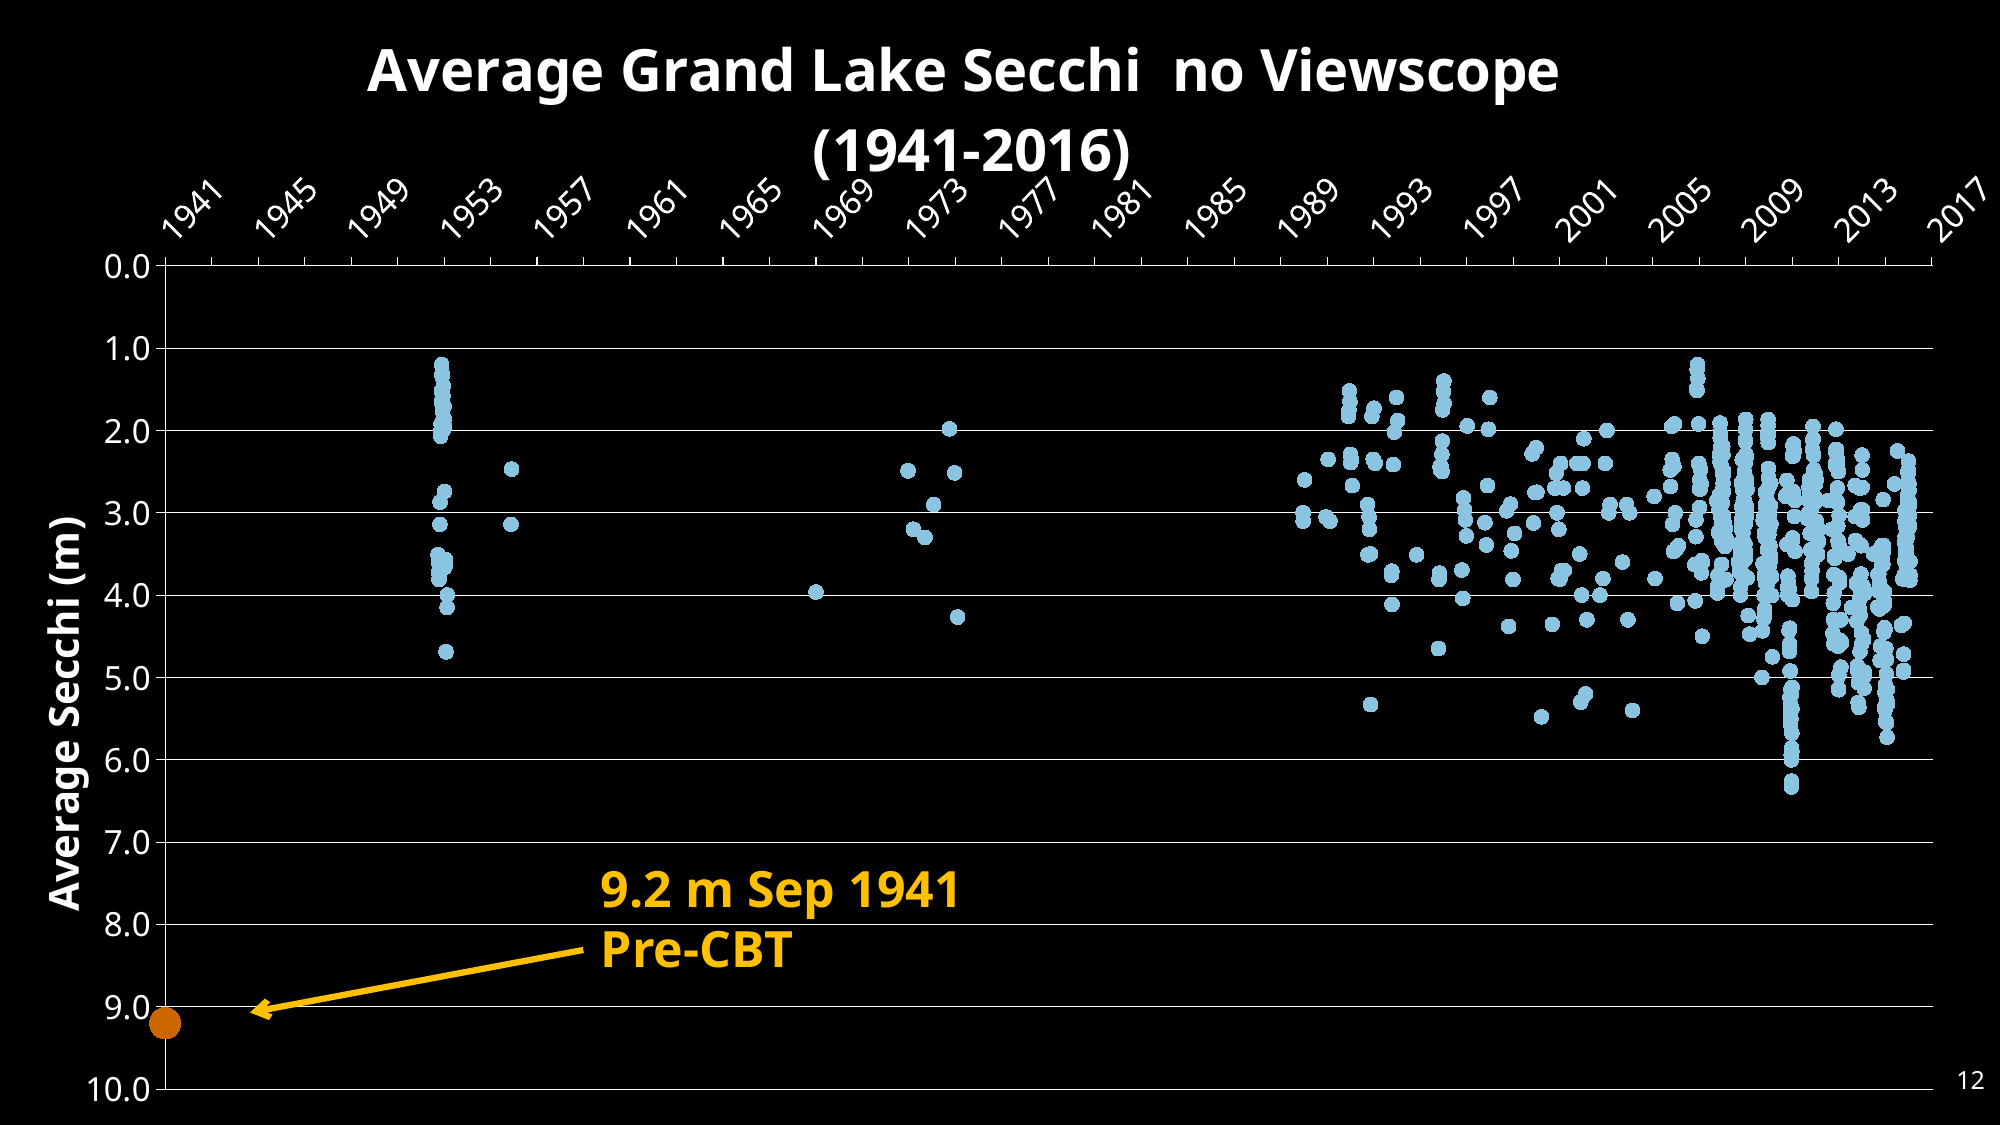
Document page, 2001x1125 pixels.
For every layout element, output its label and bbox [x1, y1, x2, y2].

chart [0, 0, 2000, 1125]
text_box [249, 849, 1084, 1013]
